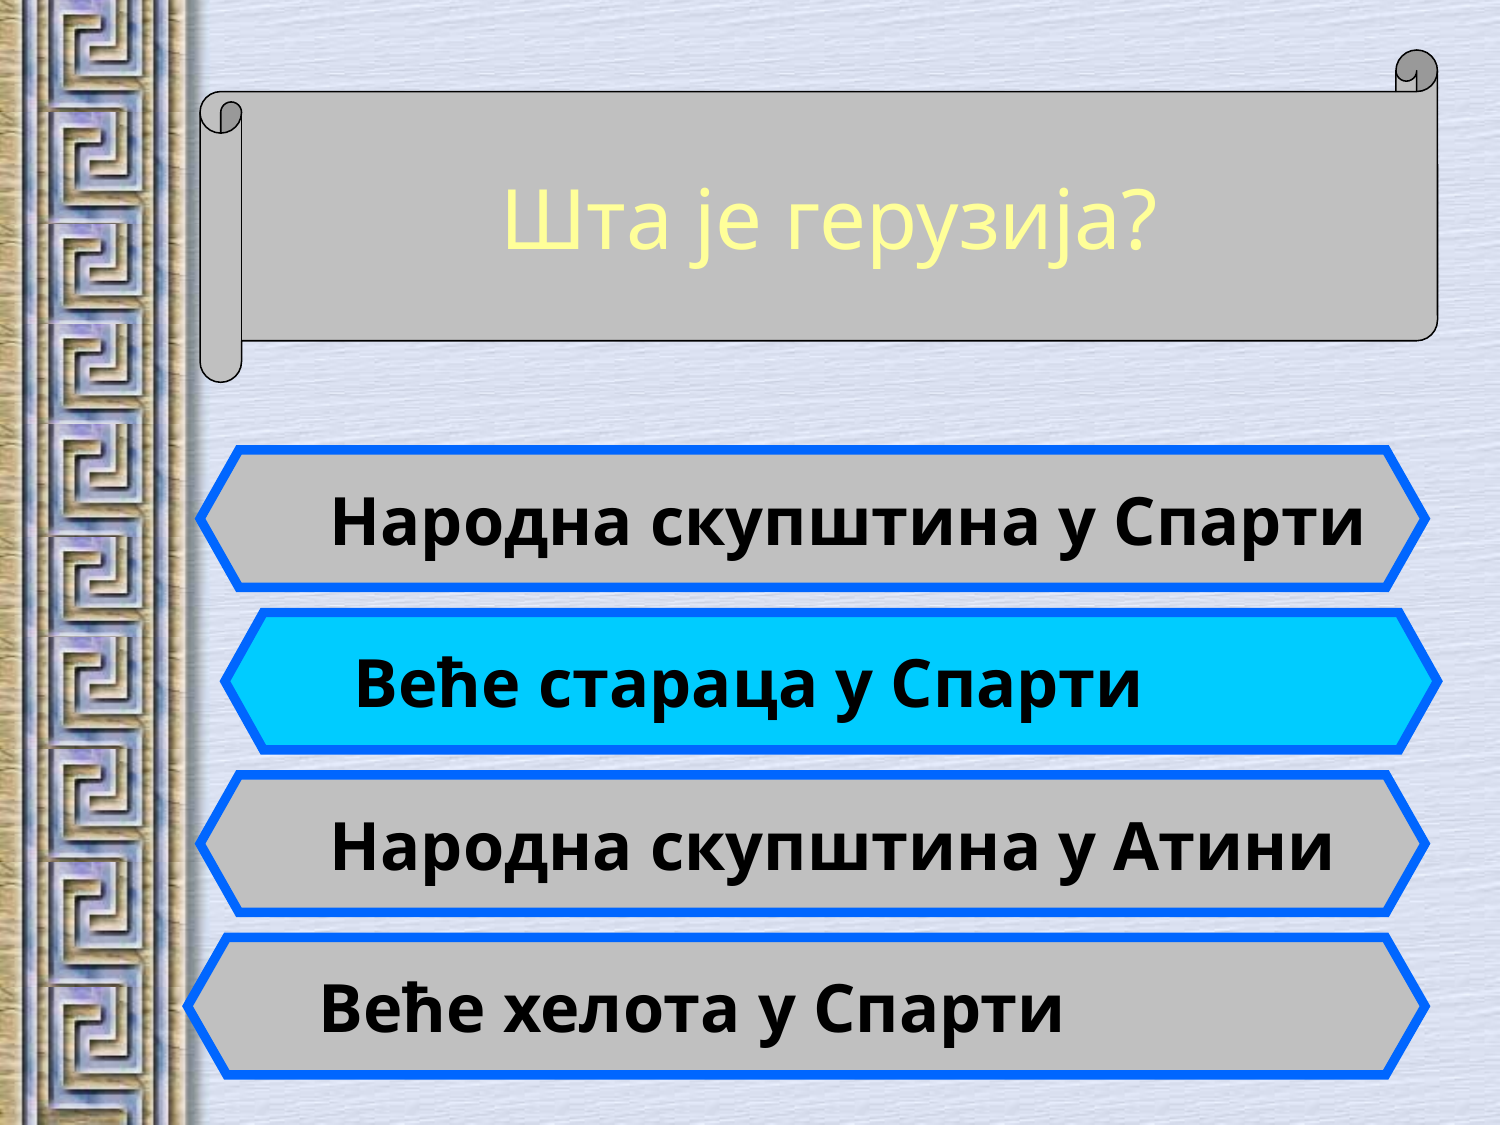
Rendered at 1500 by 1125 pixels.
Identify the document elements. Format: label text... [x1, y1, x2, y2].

text_box Веће хелота у Спарти [187, 937, 1426, 1075]
text_box Народна скупштина у Спарти [200, 449, 1426, 588]
text_box Веће стараца у Спарти [224, 612, 1438, 750]
picture [0, 0, 1500, 1125]
text_box Народна скупштина у Атини [200, 774, 1426, 913]
text_box Шта је герузија? [199, 49, 1438, 383]
